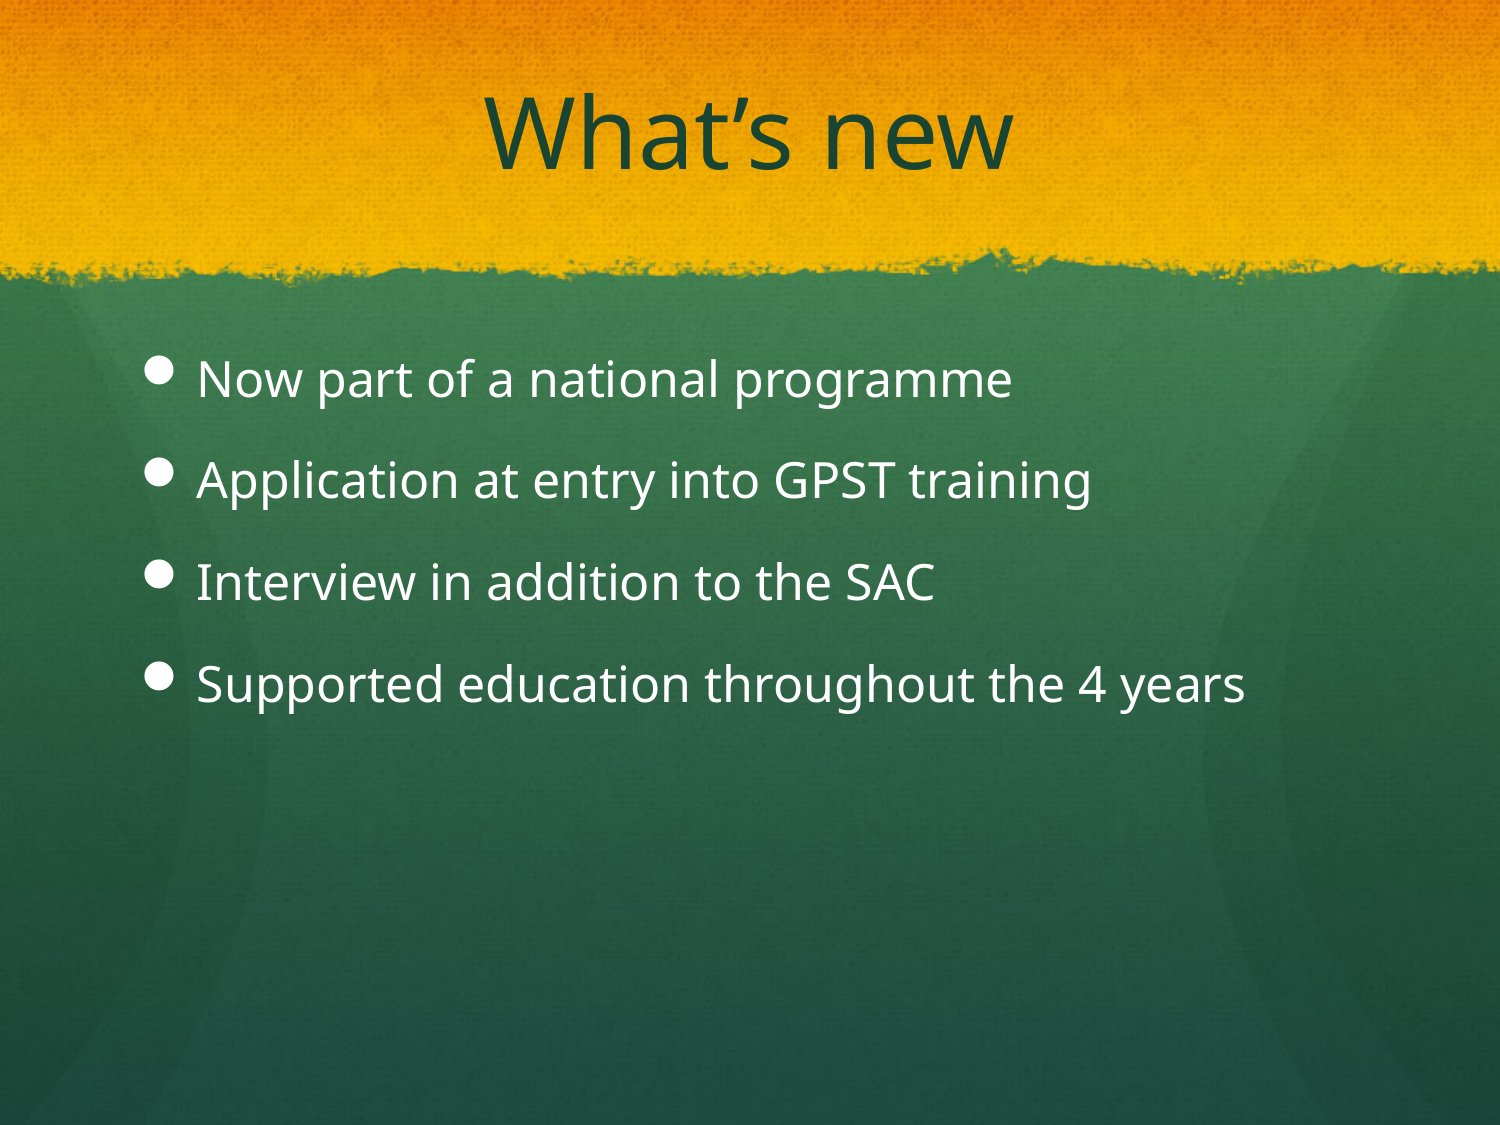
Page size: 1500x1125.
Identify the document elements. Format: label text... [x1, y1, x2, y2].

title What’s new [125, 13, 1375, 246]
picture [0, 0, 1500, 1125]
list Now part of a national programme Application at entry into GPST training Interview in addition to the SAC Supported education throughout the 4 years [125, 339, 1375, 1026]
